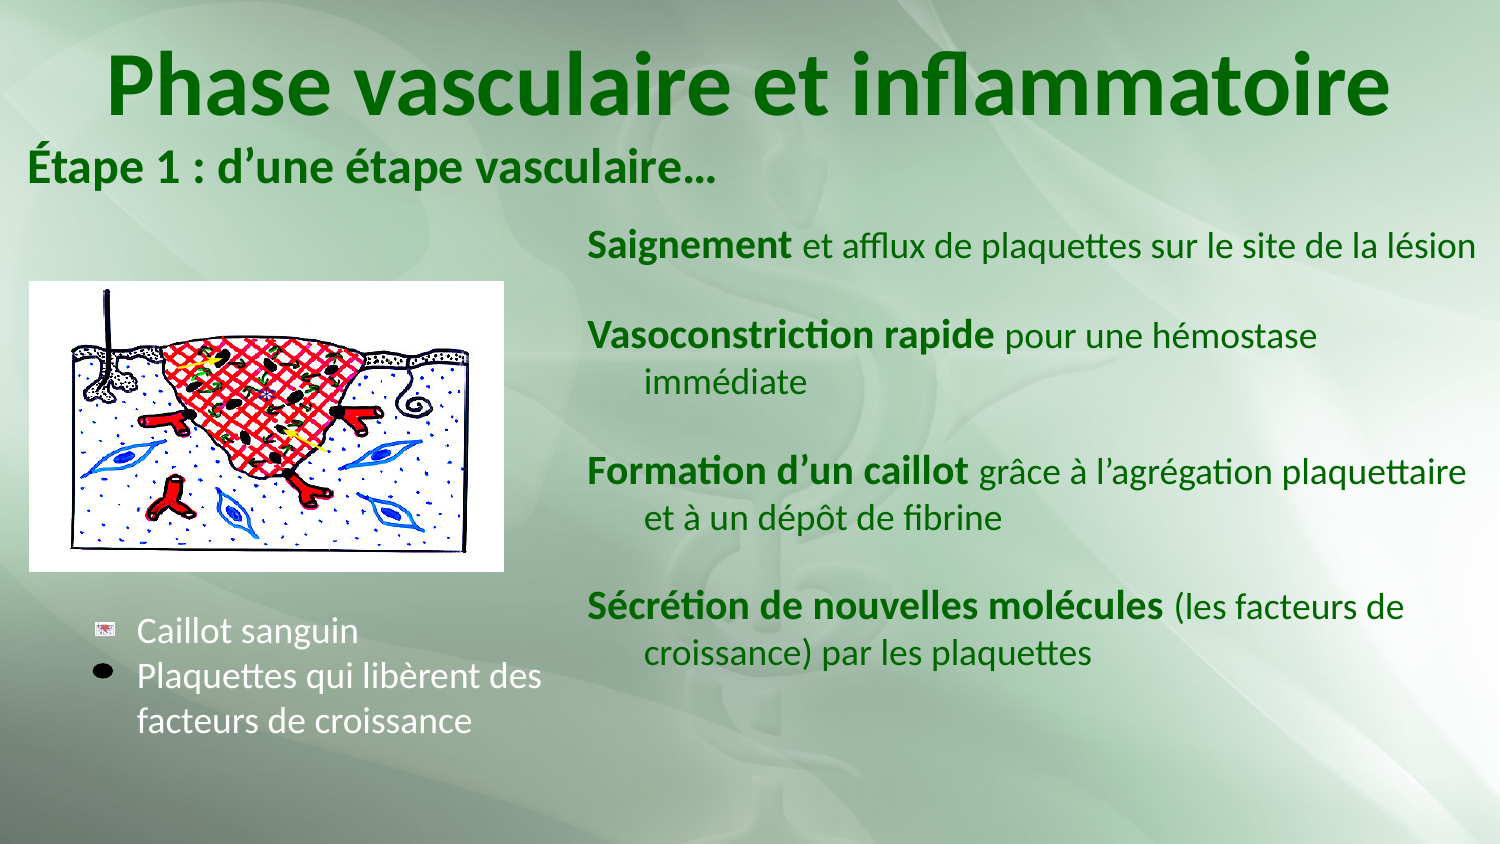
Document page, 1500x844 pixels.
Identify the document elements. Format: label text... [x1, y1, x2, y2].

text_box Saignement et afflux de plaquettes sur le site de la lésion Vasoconstriction rapide pour une hémostase immédiate Formation d’un caillot grâce à l’agrégation plaquettaire et à un dépôt de fibrine Sécrétion de nouvelles molécules (les facteurs de croissance) par les plaquettes [572, 209, 1500, 777]
title Phase vasculaire et inflammatoire [75, 8, 1425, 149]
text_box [29, 281, 562, 751]
text_box Étape 1 : d’une étape vasculaire… [12, 126, 750, 202]
picture [0, 0, 1500, 844]
